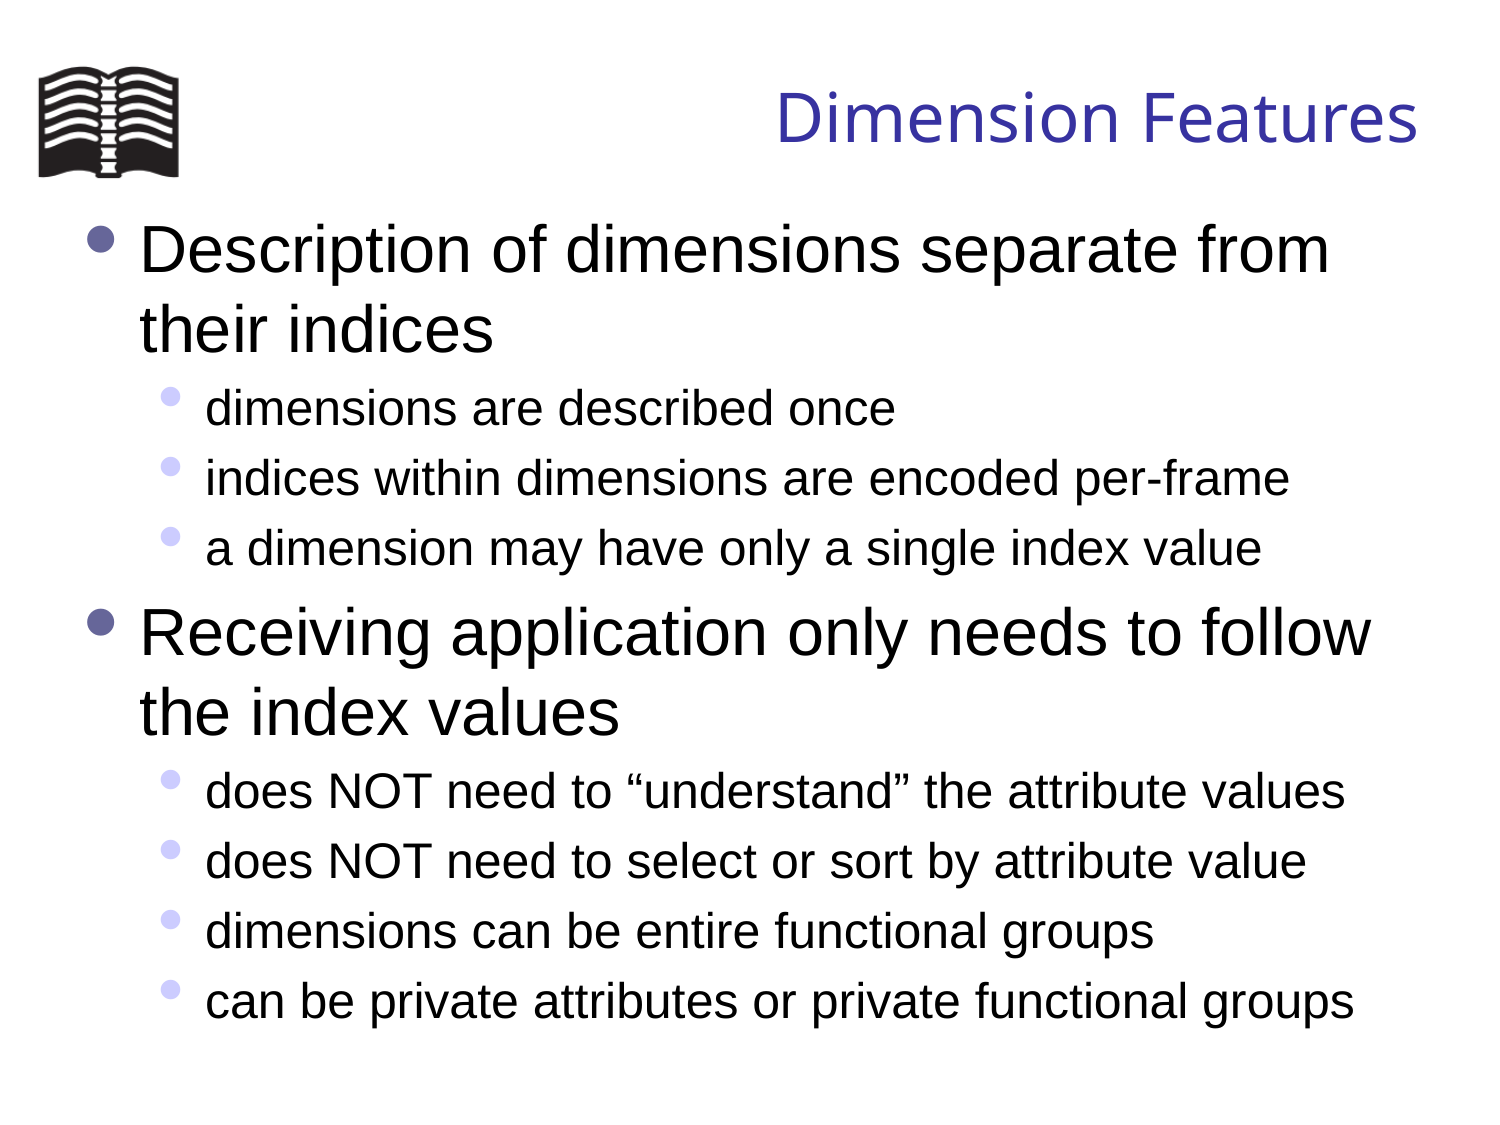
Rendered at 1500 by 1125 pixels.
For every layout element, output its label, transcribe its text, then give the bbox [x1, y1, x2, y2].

list Description of dimensions separate from their indices dimensions are described once indices within dimensions are encoded per-frame a dimension may have only a single index value Receiving application only needs to follow the index values does NOT need to “understand” the attribute values does NOT need to select or sort by attribute value dimensions can be entire functional groups can be private attributes or private functional groups [68, 198, 1435, 1071]
title Dimension Features [243, 48, 1435, 164]
